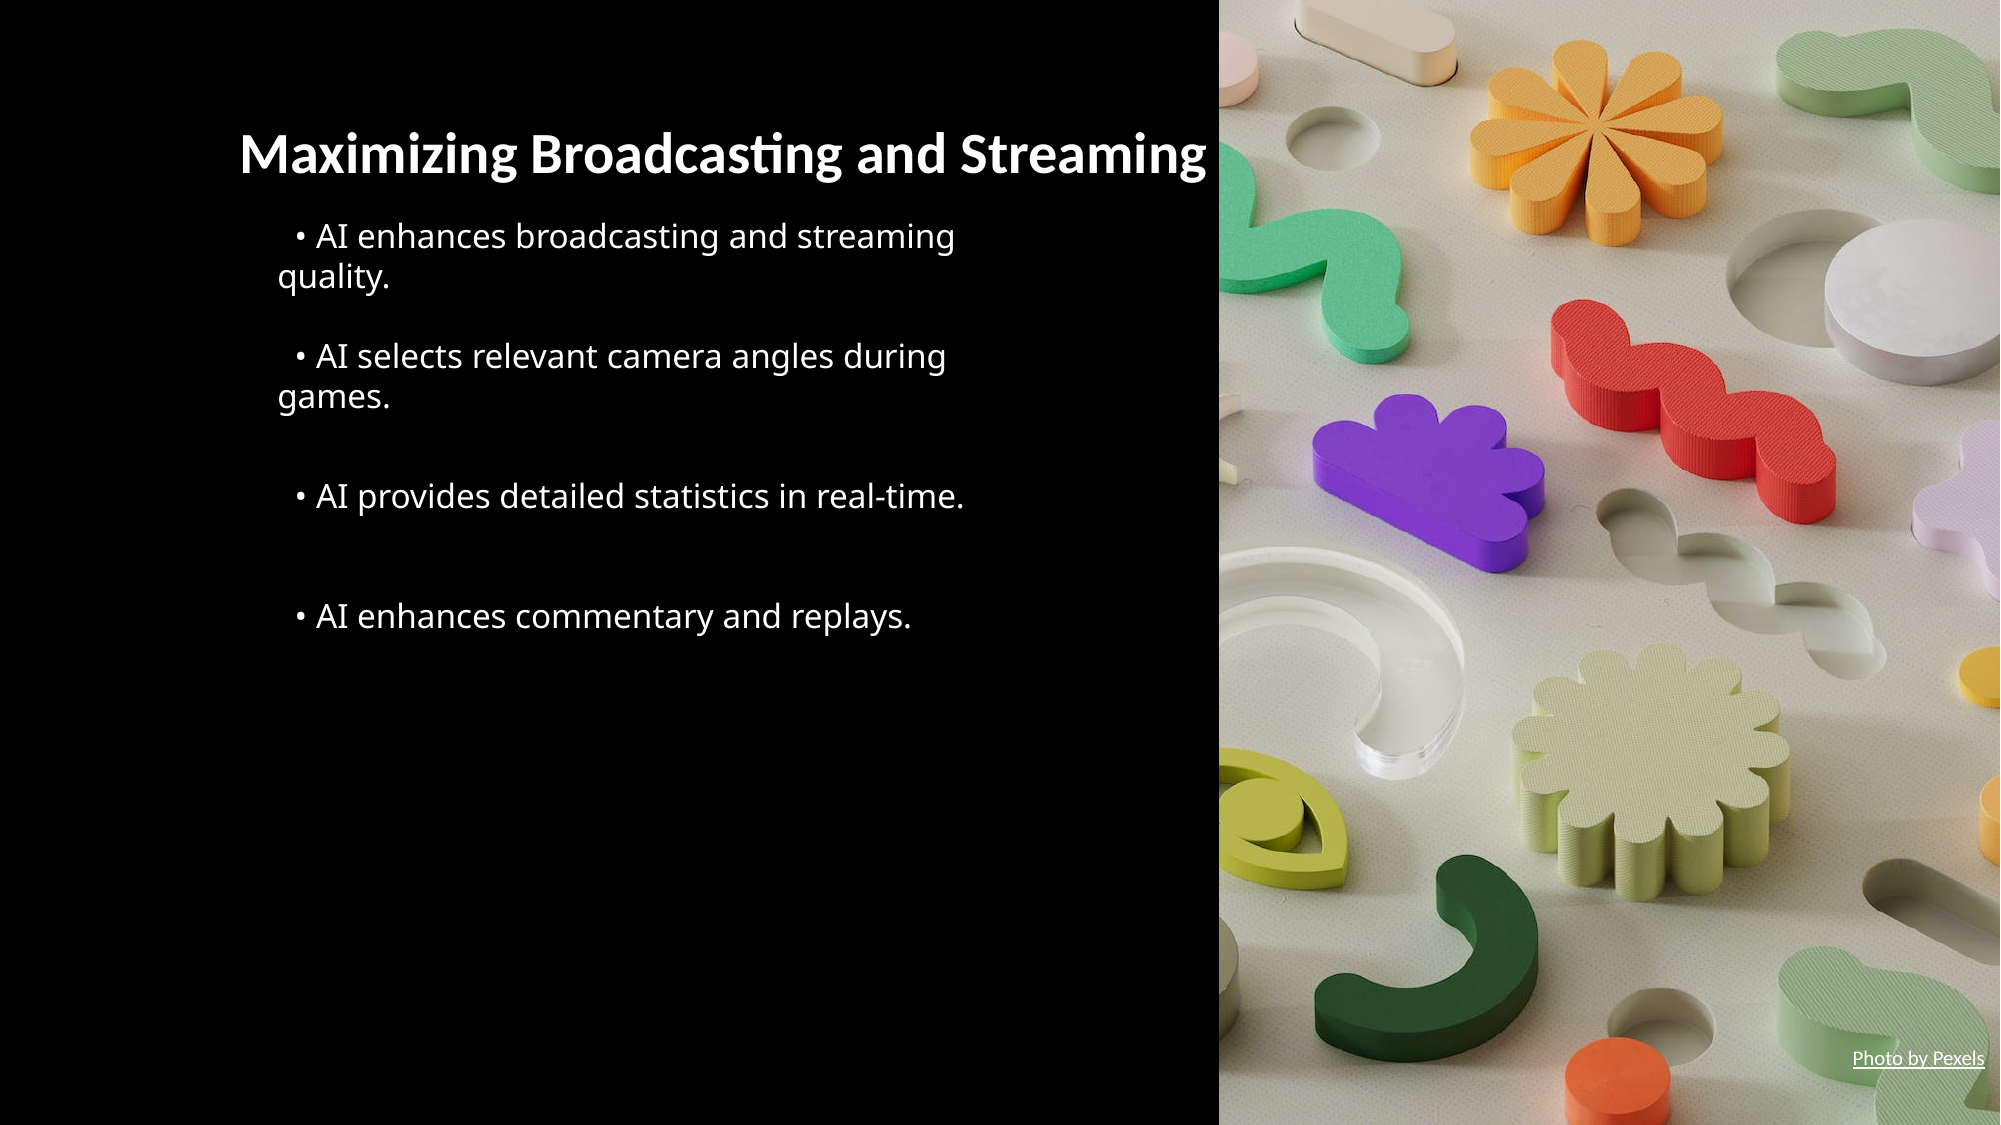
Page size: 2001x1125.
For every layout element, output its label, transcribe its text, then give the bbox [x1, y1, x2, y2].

picture [1219, 0, 2000, 1125]
text_box • AI selects relevant camera angles during games. [262, 337, 1013, 413]
text_box • AI enhances broadcasting and streaming quality. [262, 217, 1013, 293]
text_box Maximizing Broadcasting and Streaming [225, 112, 1219, 188]
text_box • AI enhances commentary and replays. [262, 577, 1013, 653]
text_box • AI provides detailed statistics in real-time. [262, 457, 1013, 533]
